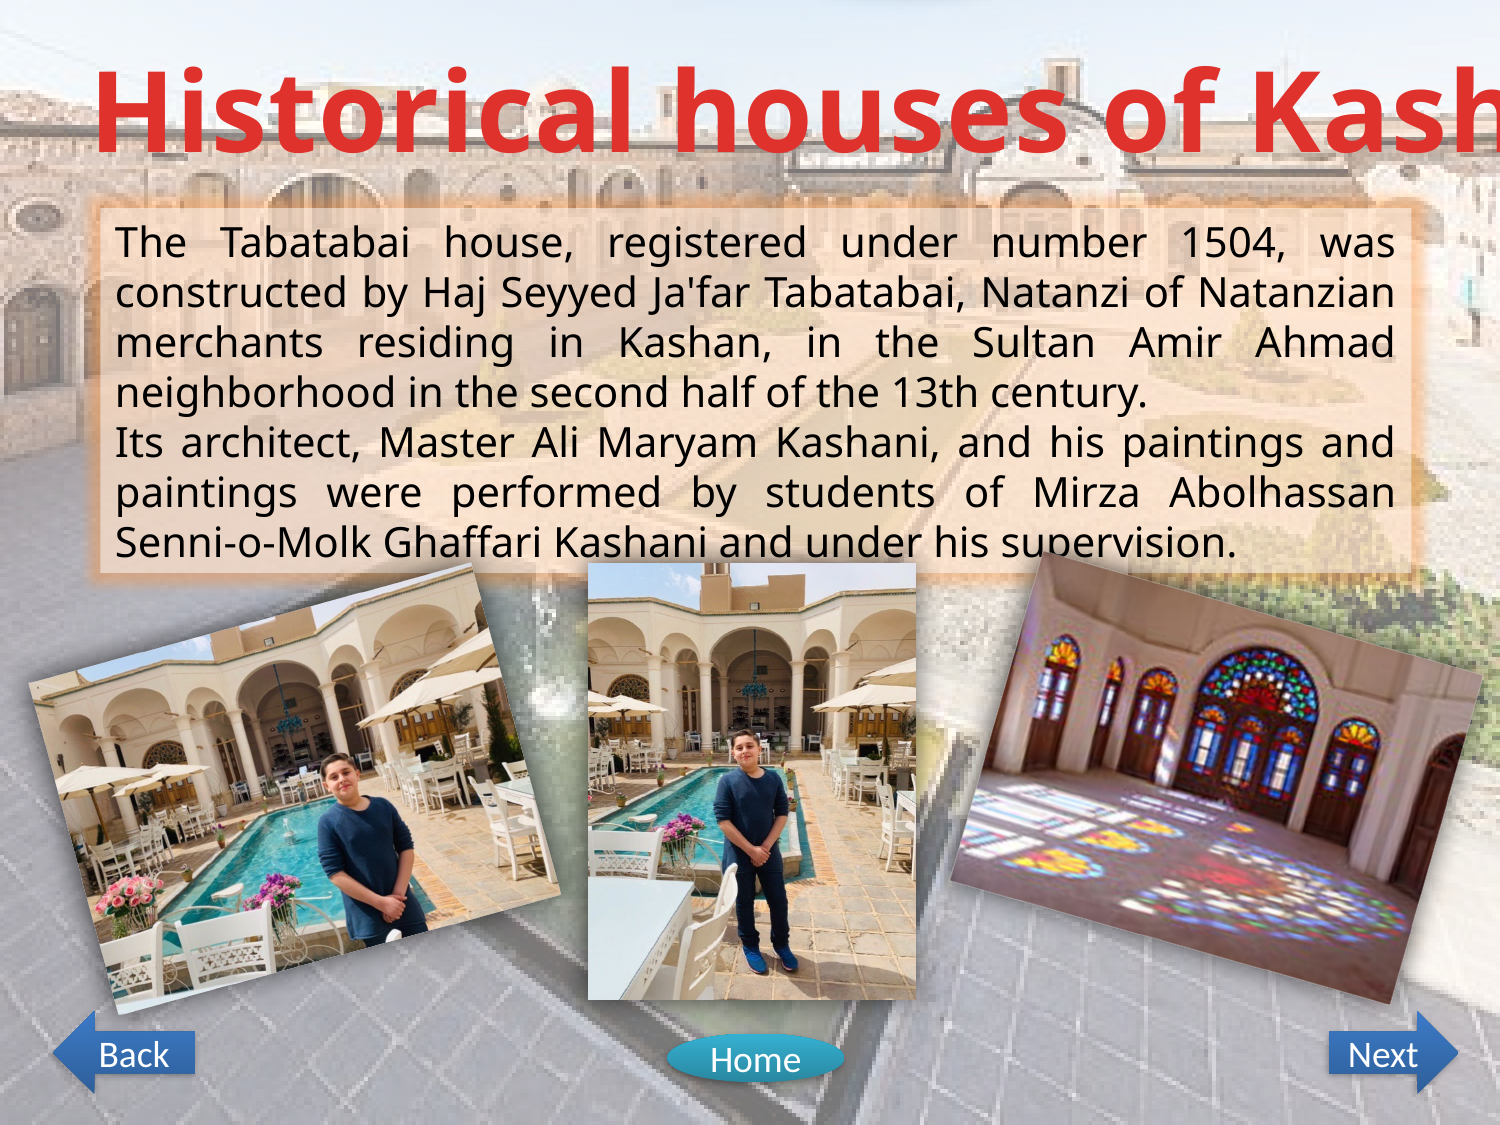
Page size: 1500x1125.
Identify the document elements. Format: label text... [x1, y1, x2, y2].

text_box The Tabatabai house, registered under number 1504, was constructed by Haj Seyyed Ja'far Tabatabai, Natanzi of Natanzian merchants residing in Kashan, in the Sultan Amir Ahmad neighborhood in the second half of the 13th century. Its architect, Master Ali Maryam Kashani, and his paintings and paintings were performed by students of Mirza Abolhassan Senni-o-Molk Ghaffari Kashani and under his supervision. [100, 208, 1412, 573]
picture [29, 563, 560, 1015]
text_box Next [1328, 1011, 1459, 1094]
text_box Home [667, 1033, 845, 1083]
text_box Back [53, 1011, 195, 1094]
picture [587, 562, 916, 1000]
text_box Historical houses of Kashan [74, 32, 1500, 183]
picture [951, 552, 1482, 1004]
